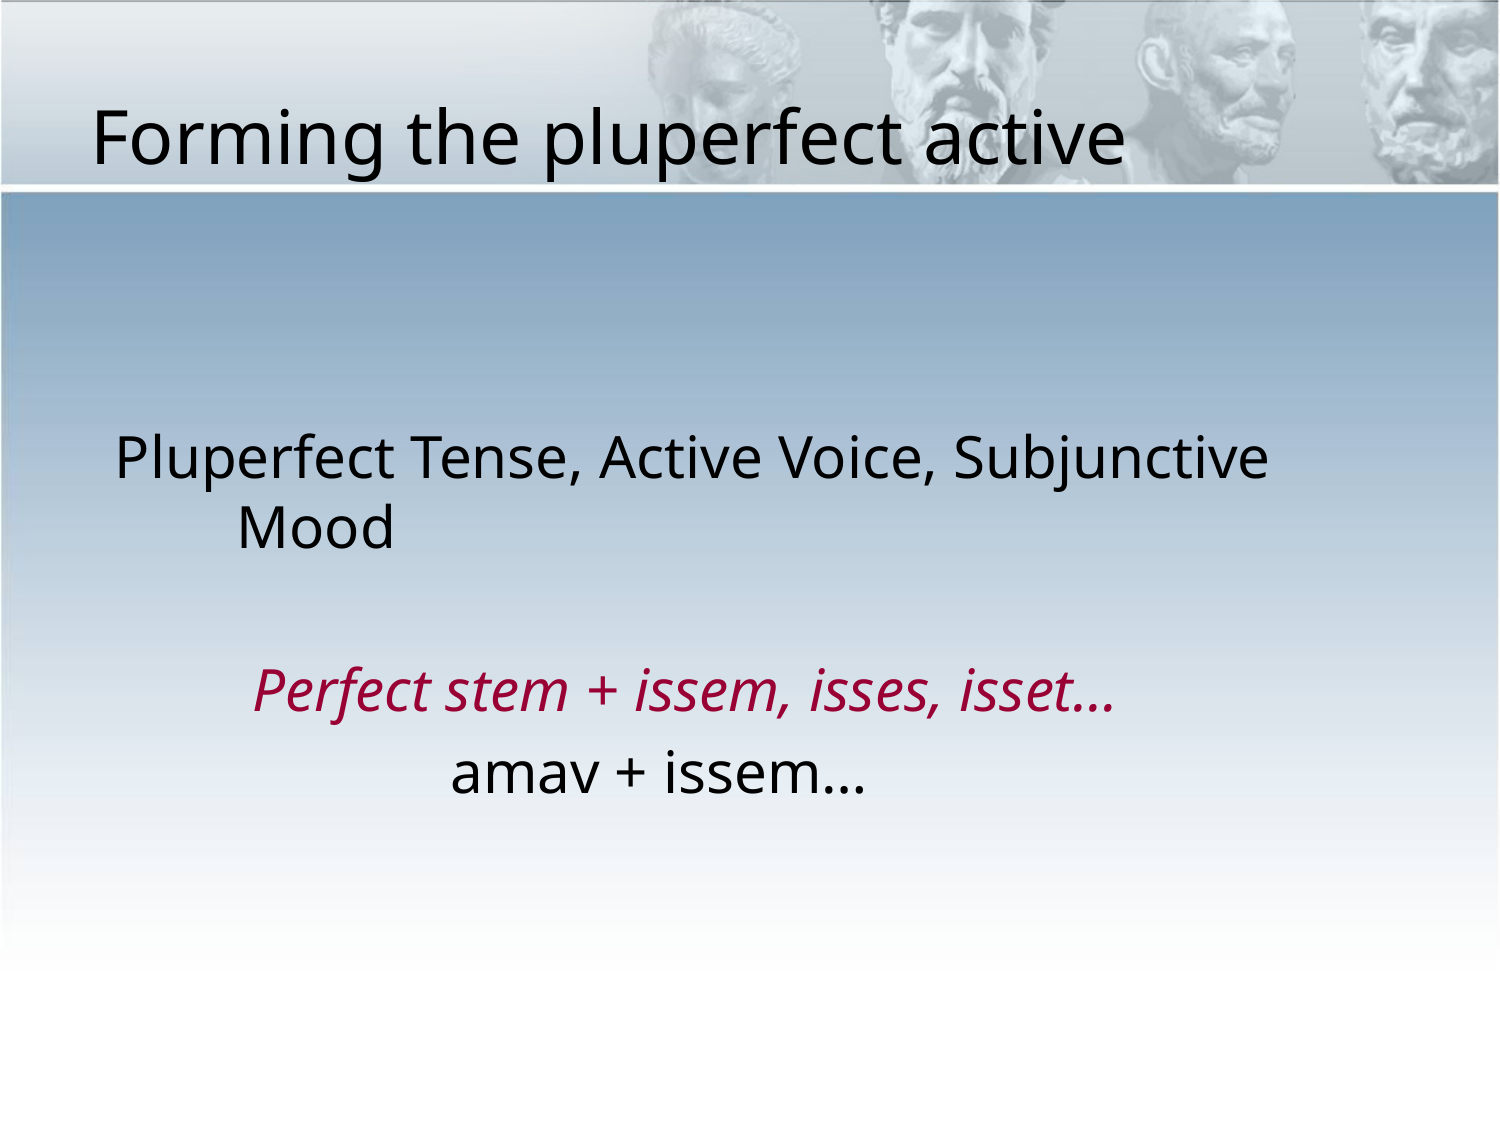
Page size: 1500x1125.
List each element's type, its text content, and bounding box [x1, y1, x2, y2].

picture [0, 0, 1500, 1125]
list Pluperfect Tense, Active Voice, Subjunctive Mood Perfect stem + issem, isses, isset… amav + issem… [99, 412, 1413, 913]
title Forming the pluperfect active [74, 12, 1188, 188]
